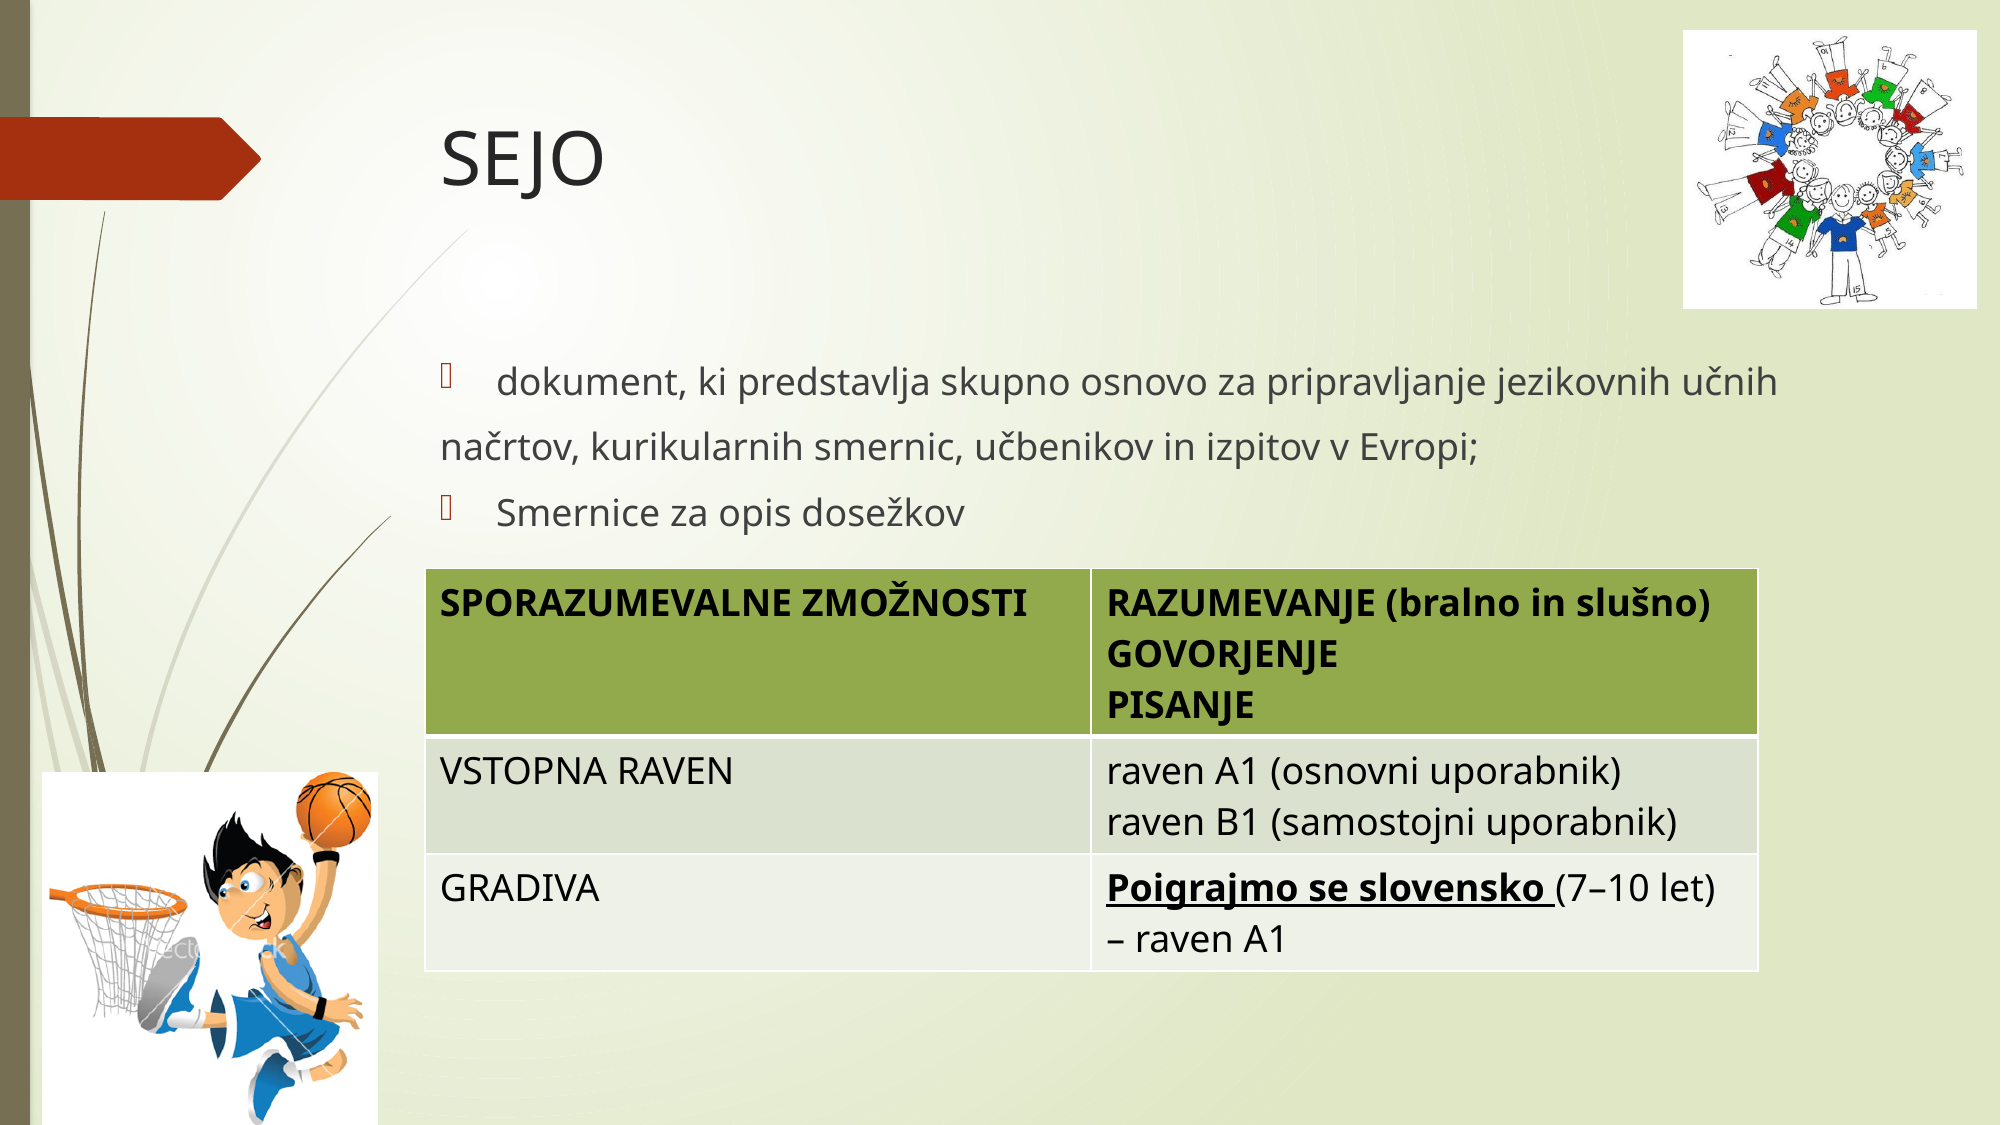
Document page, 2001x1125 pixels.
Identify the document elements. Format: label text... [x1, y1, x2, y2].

list dokument, ki predstavlja skupno osnovo za pripravljanje jezikovnih učnih načrtov, kurikularnih smernic, učbenikov in izpitov v Evropi; Smernice za opis dosežkov [424, 350, 1888, 970]
table_cell VSTOPNA RAVEN [426, 739, 1090, 853]
table_cell raven A1 (osnovni uporabnik) raven B1 (samostojni uporabnik) [1092, 739, 1757, 853]
picture [42, 772, 378, 1125]
table_cell GRADIVA [426, 855, 1090, 970]
table_header RAZUMEVANJE (bralno in slušno) GOVORJENJE PISANJE [1092, 569, 1757, 734]
table_header SPORAZUMEVALNE ZMOŽNOSTI [426, 569, 1090, 734]
picture [1682, 30, 1978, 310]
title SEJO [425, 102, 1679, 313]
table_cell Poigrajmo se slovensko (7–10 let) – raven A1 [1092, 855, 1757, 970]
